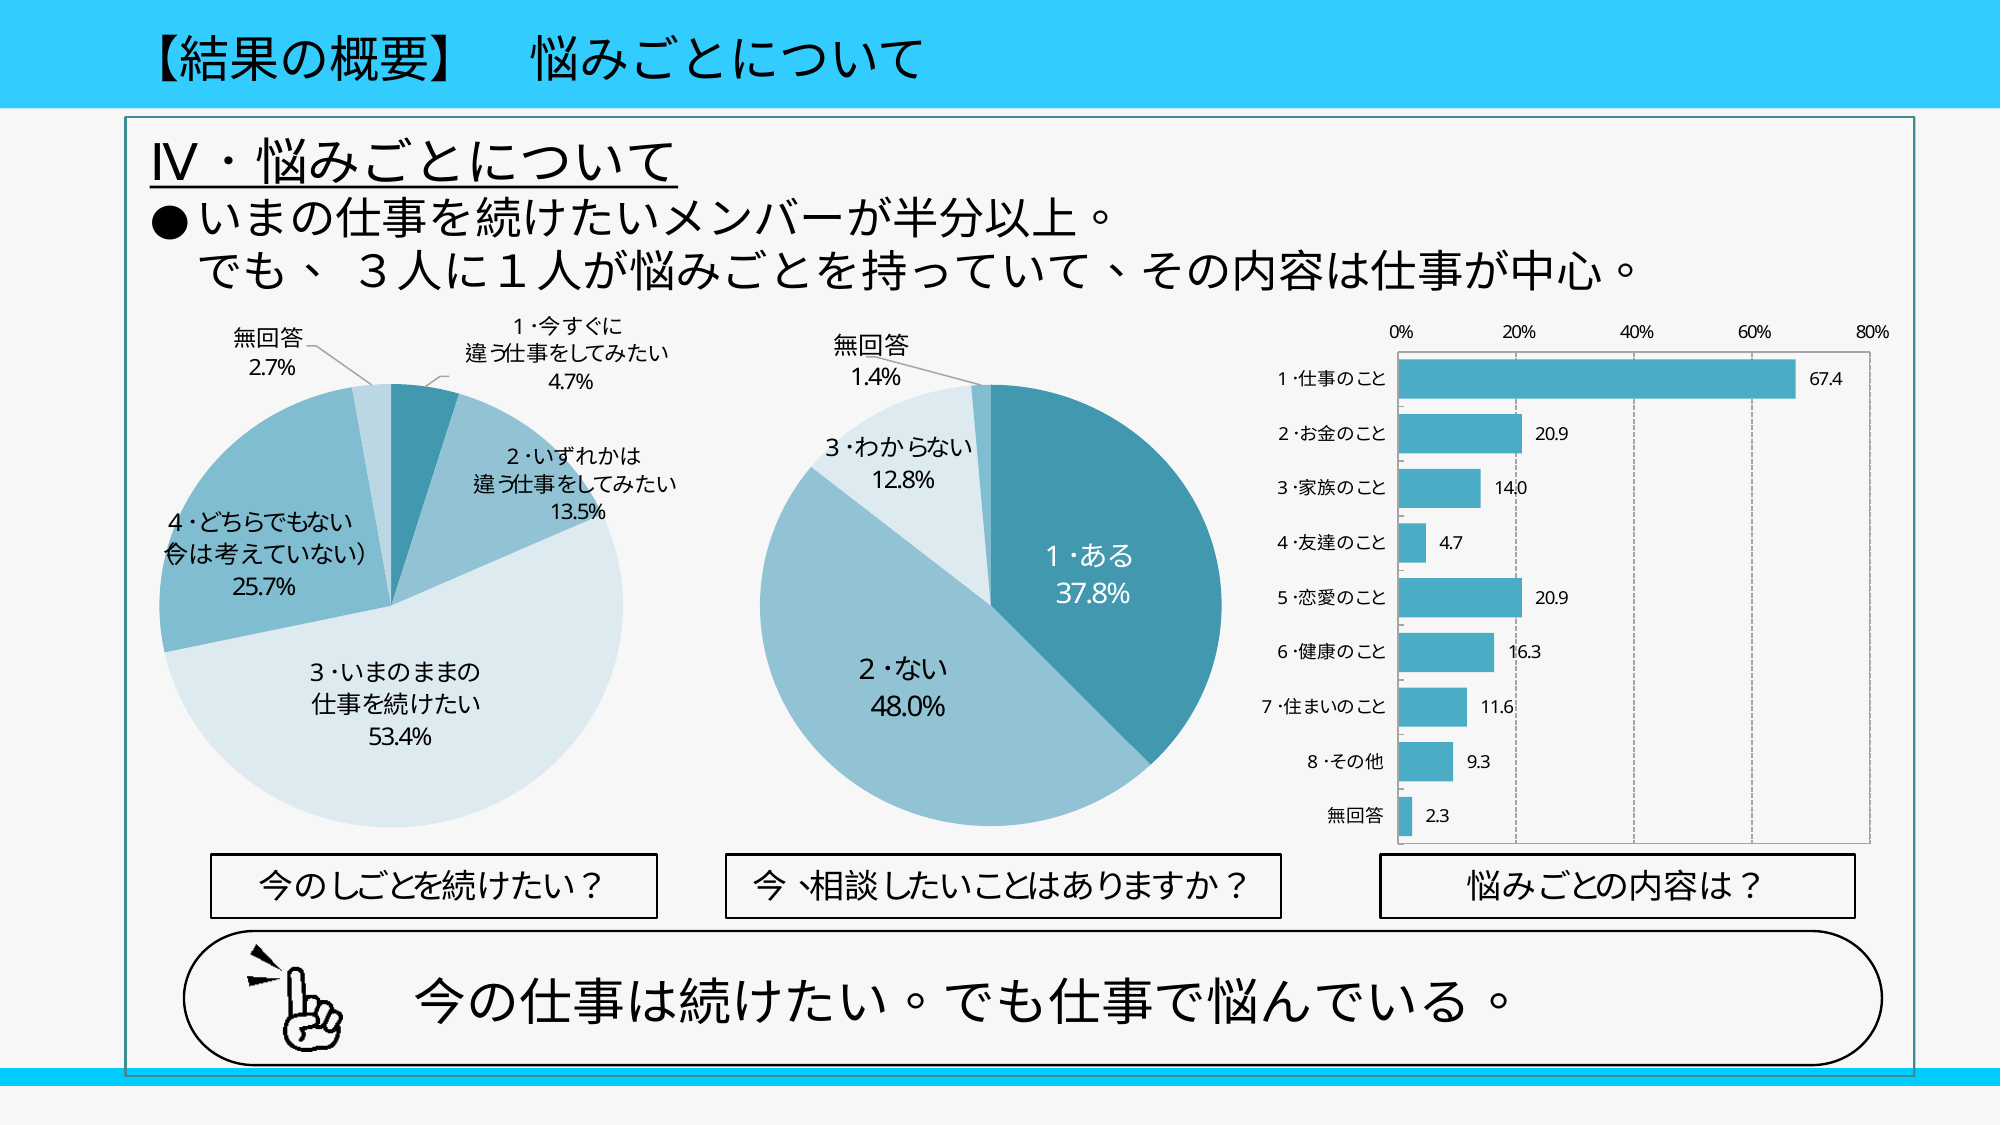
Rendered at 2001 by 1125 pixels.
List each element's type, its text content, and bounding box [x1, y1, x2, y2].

title 【結果の概要】 悩みごとについて [114, 14, 1083, 108]
picture [62, 113, 1916, 1076]
